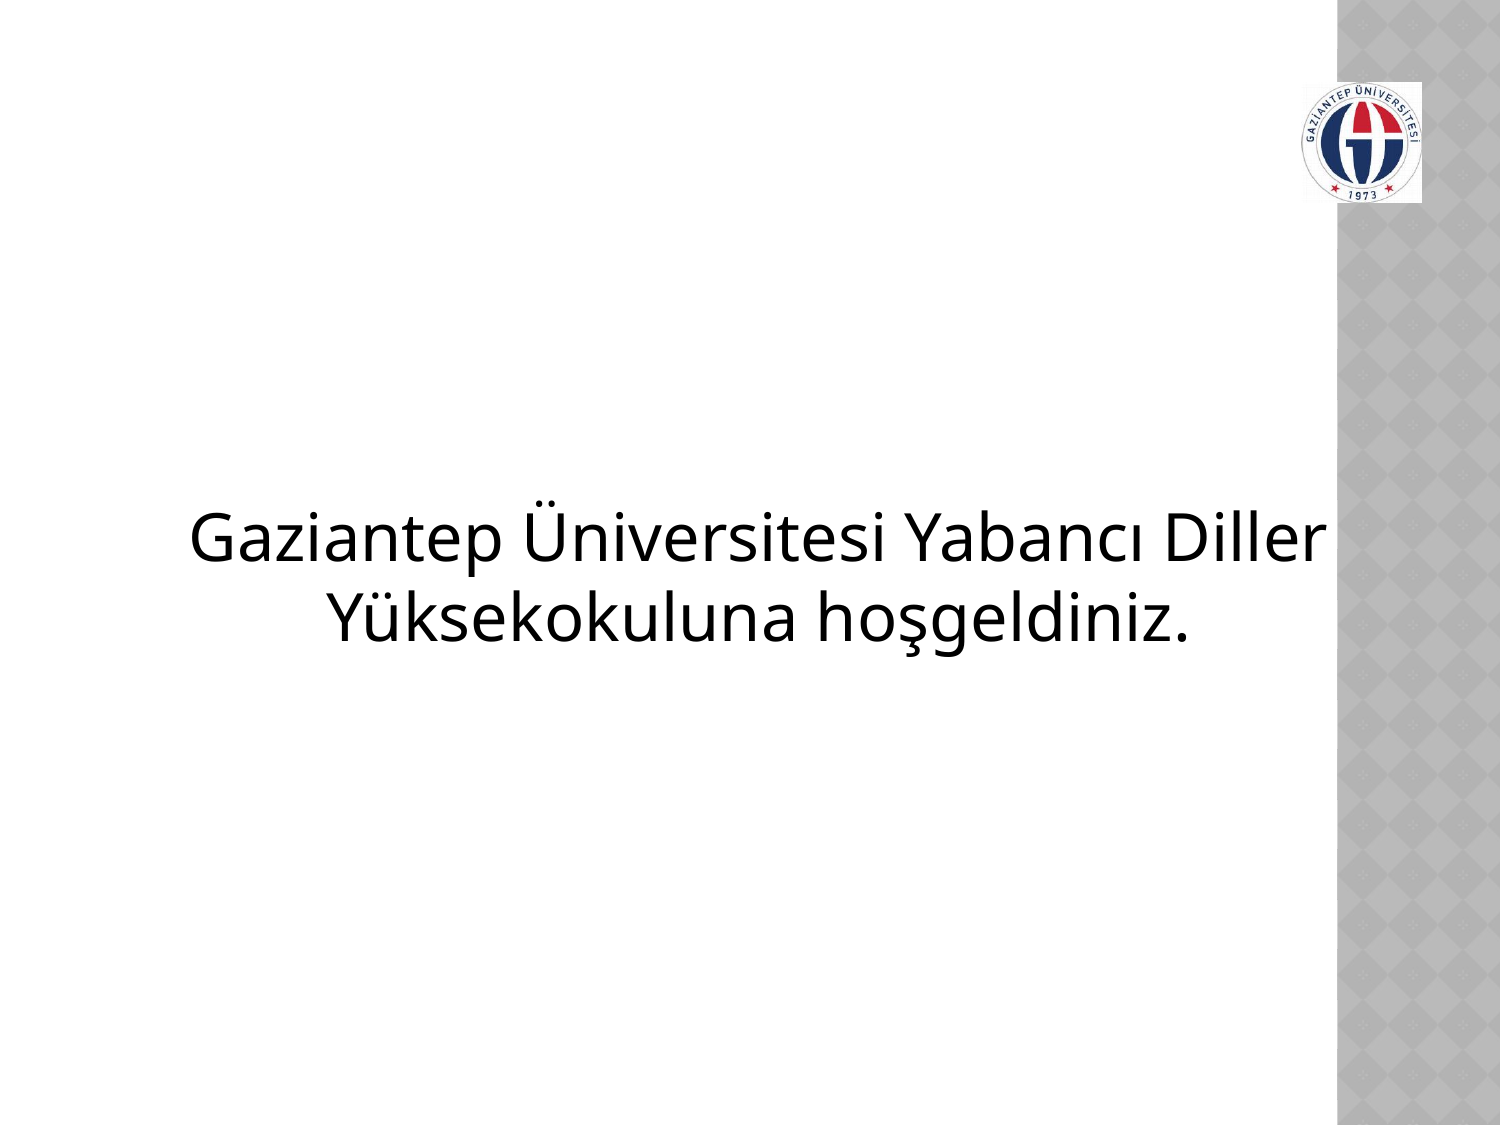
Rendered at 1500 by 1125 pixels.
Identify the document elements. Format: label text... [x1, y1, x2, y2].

picture [1300, 81, 1422, 203]
list Gaziantep Üniversitesi Yabancı Diller Yüksekokuluna hoşgeldiniz. [96, 302, 1422, 1060]
